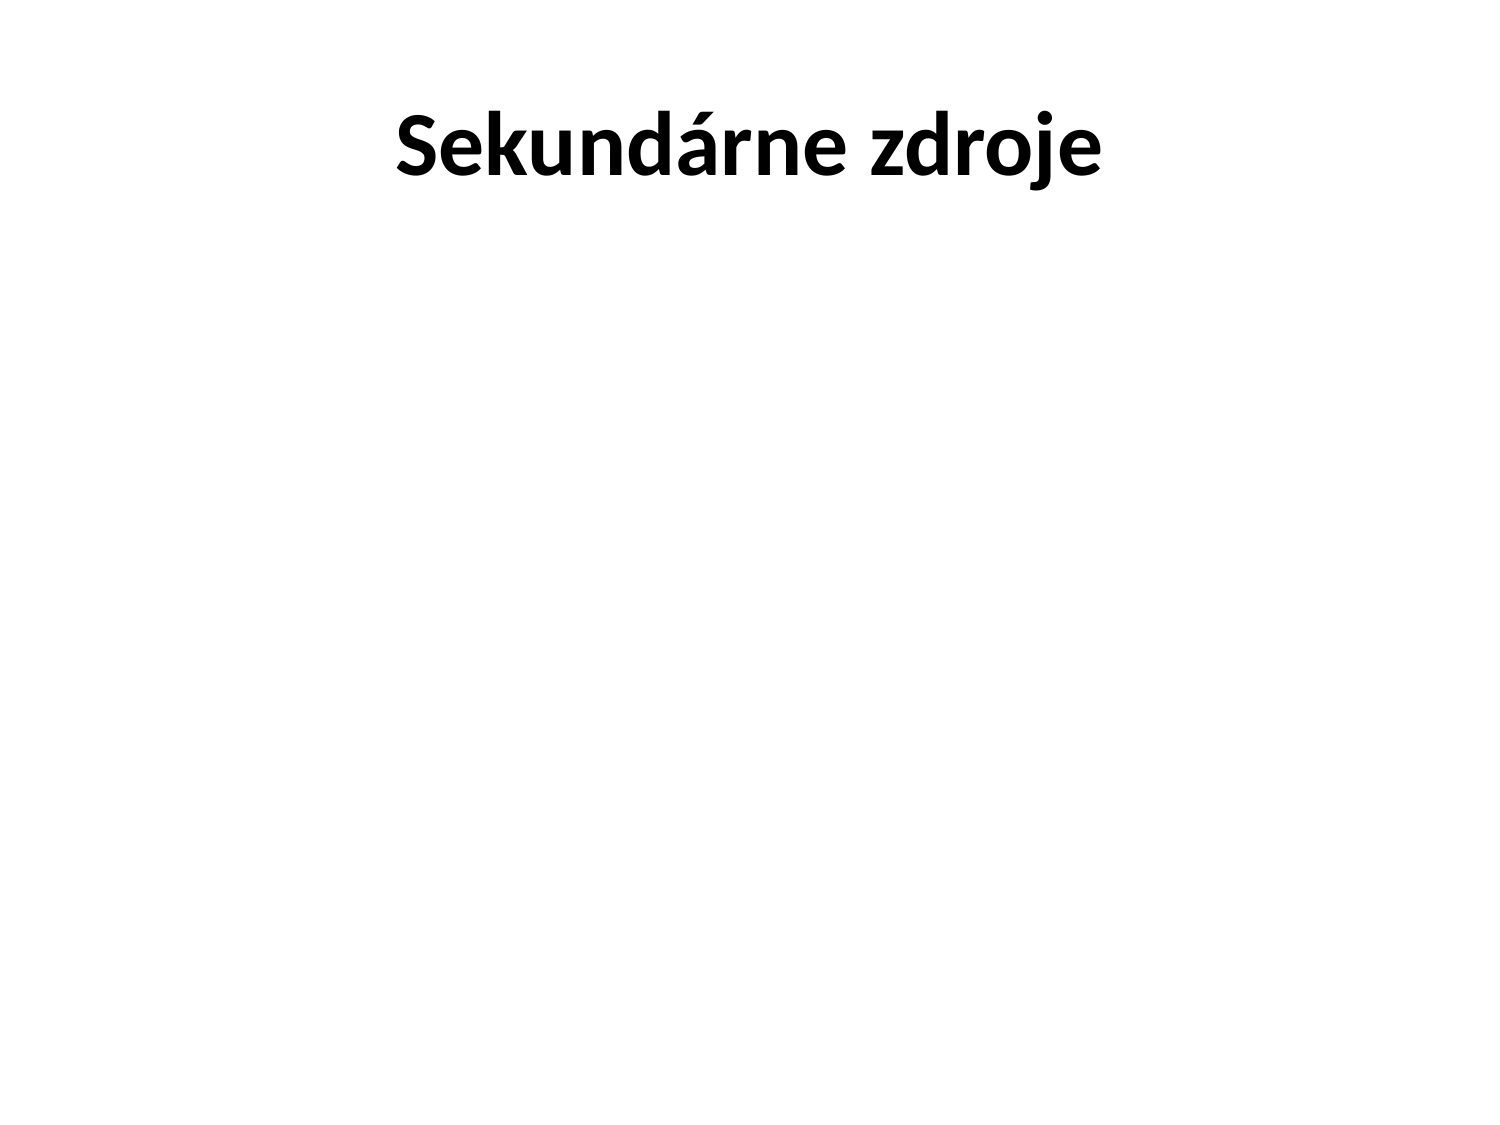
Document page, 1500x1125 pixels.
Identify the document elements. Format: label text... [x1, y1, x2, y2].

title Sekundárne zdroje [75, 45, 1425, 233]
